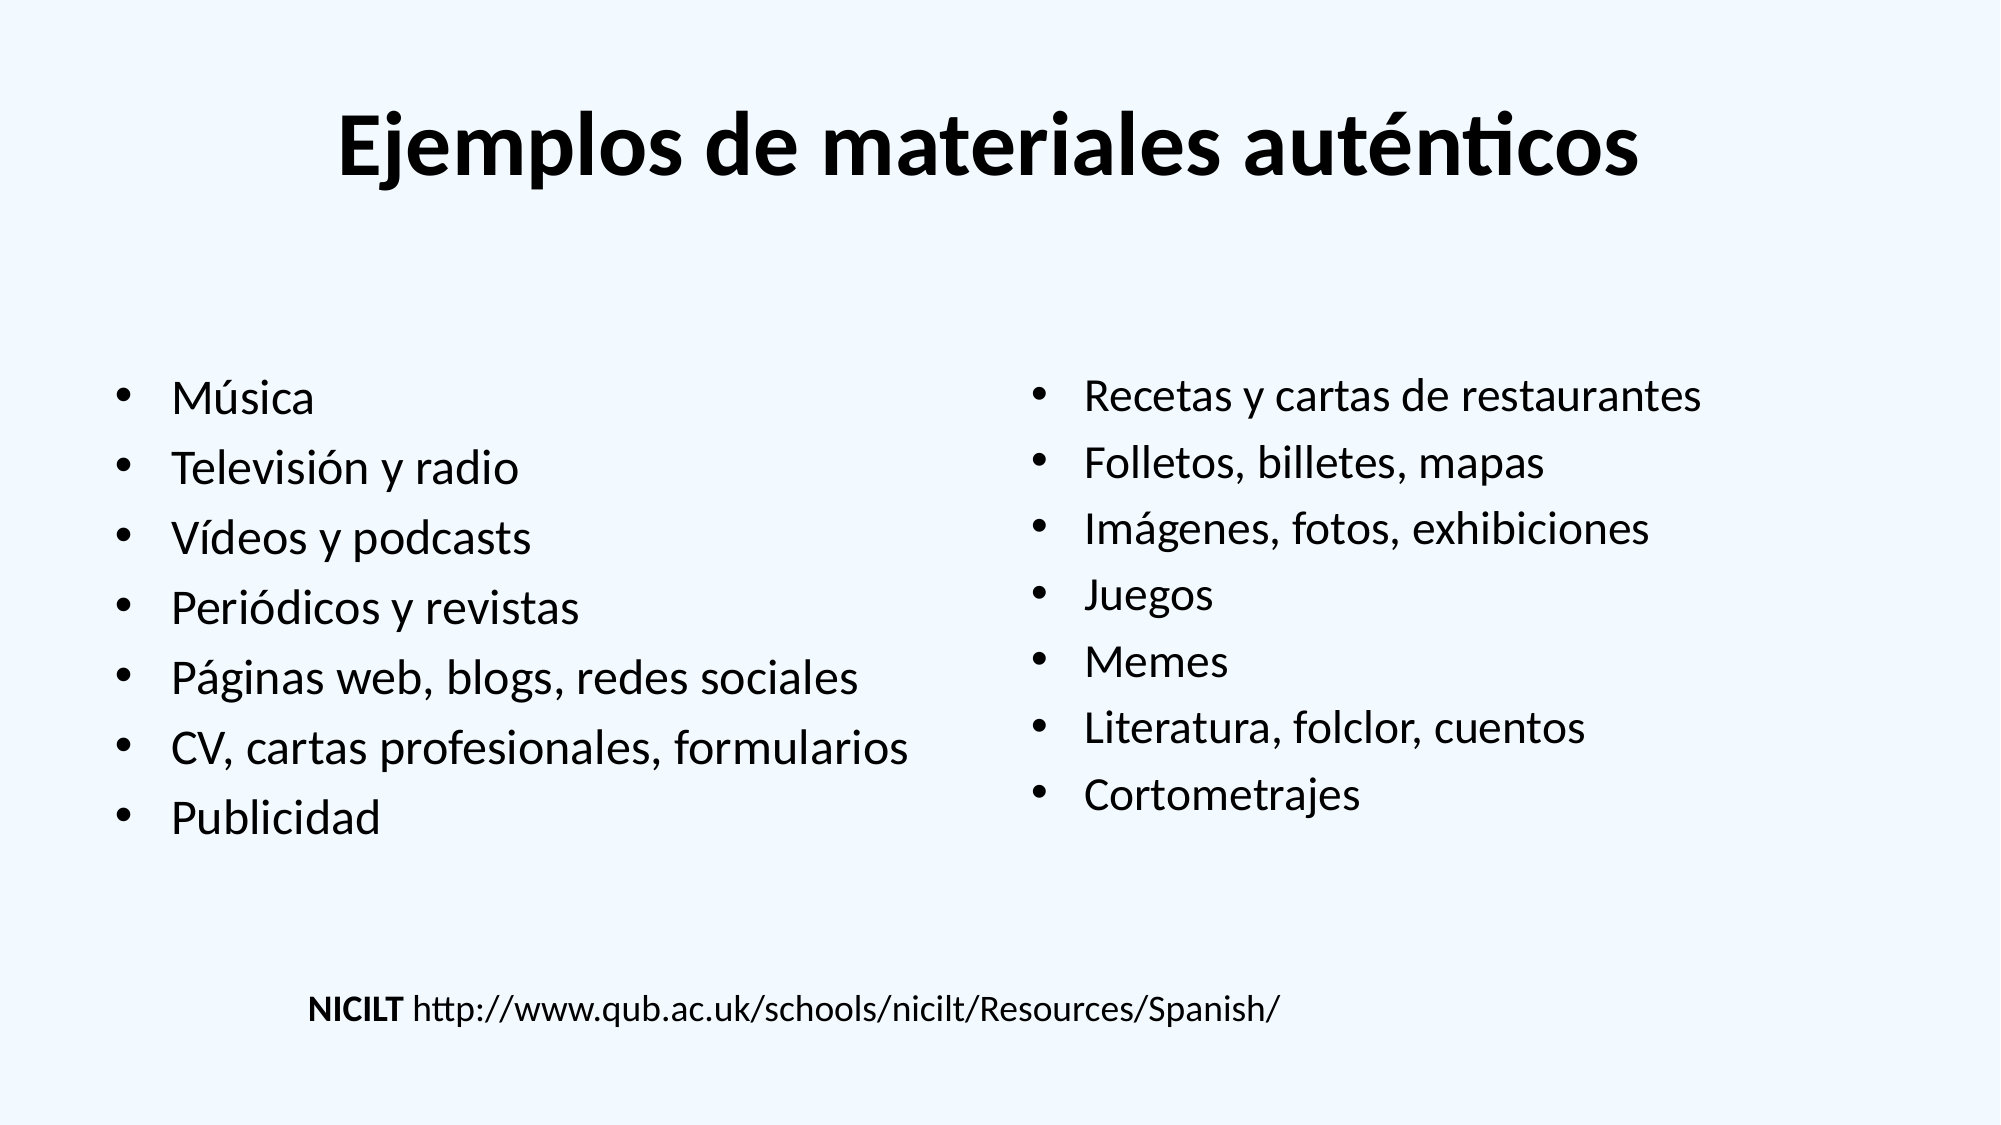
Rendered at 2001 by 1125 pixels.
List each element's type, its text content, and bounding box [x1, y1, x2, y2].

list Música Televisión y radio Vídeos y podcasts Periódicos y revistas Páginas web, blogs, redes sociales CV, cartas profesionales, formularios Publicidad [99, 356, 984, 1005]
text_box NICILT http://www.qub.ac.uk/schools/nicilt/Resources/Spanish/ [293, 976, 1752, 1036]
title Ejemplos de materiales auténticos [99, 45, 1900, 233]
list Recetas y cartas de restaurantes Folletos, billetes, mapas Imágenes, fotos, exhibiciones Juegos Memes Literatura, folclor, cuentos Cortometrajes [1015, 356, 1900, 829]
